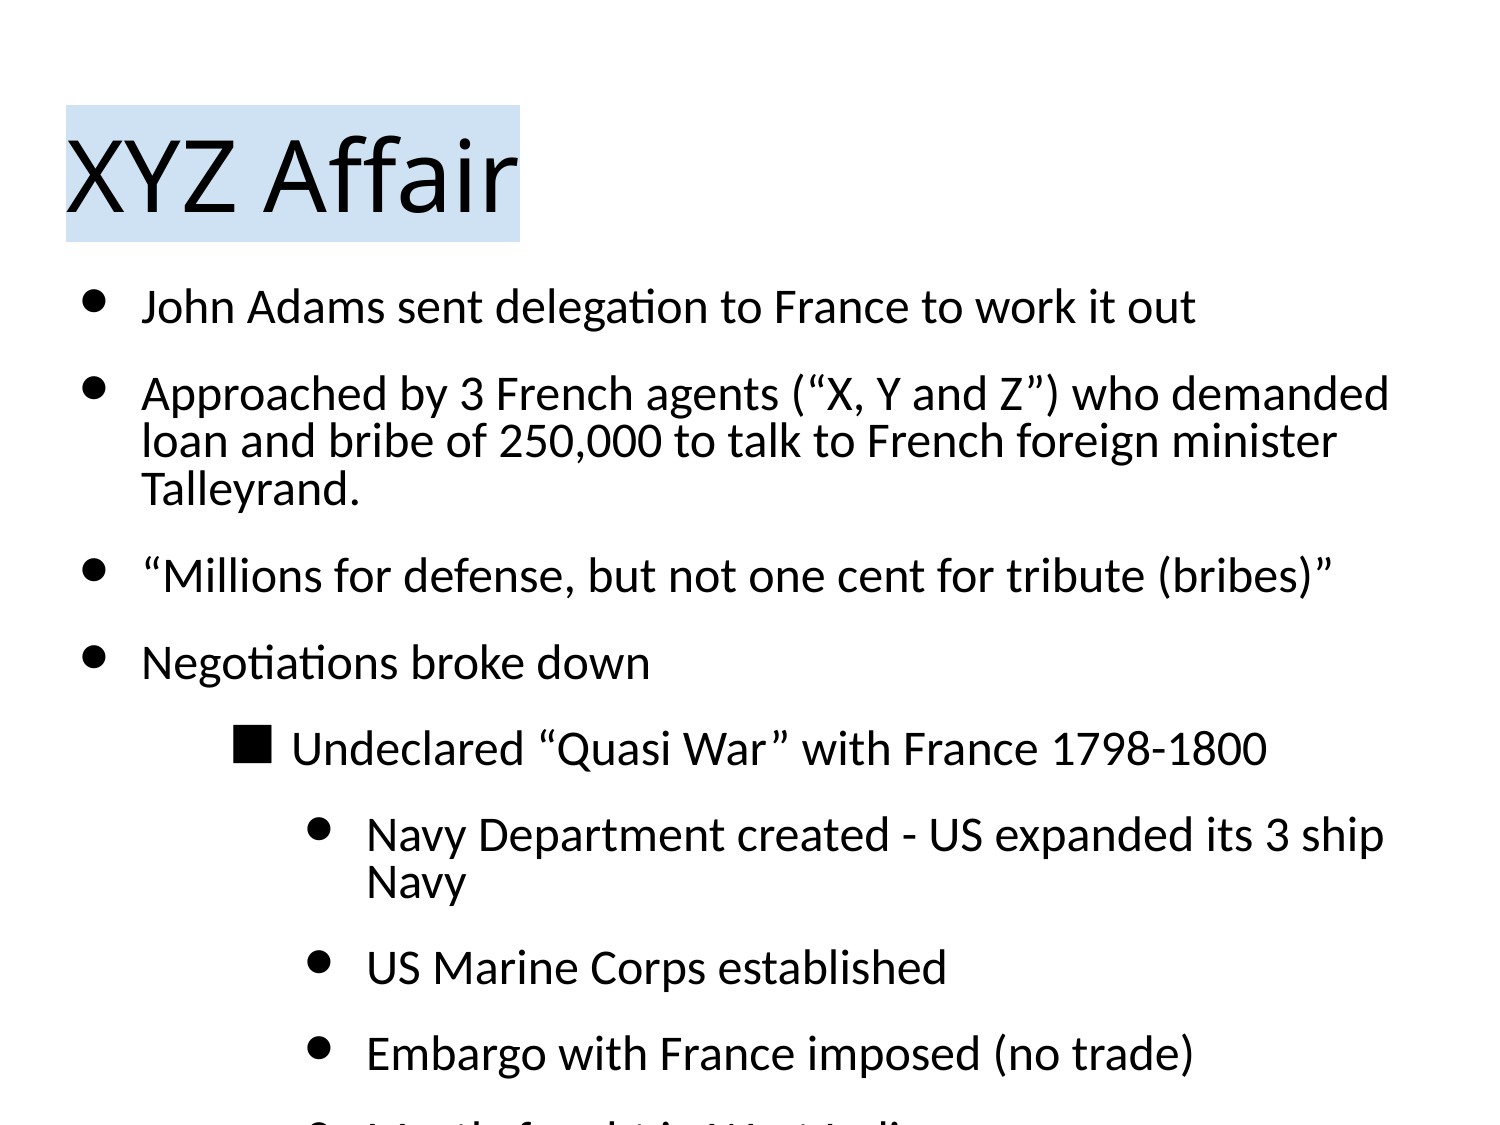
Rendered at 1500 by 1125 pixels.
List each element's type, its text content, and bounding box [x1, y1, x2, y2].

list John Adams sent delegation to France to work it out Approached by 3 French agents (“X, Y and Z”) who demanded loan and bribe of 250,000 to talk to French foreign minister Talleyrand. “Millions for defense, but not one cent for tribute (bribes)” Negotiations broke down Undeclared “Quasi War” with France 1798-1800 Navy Department created - US expanded its 3 ship Navy US Marine Corps established Embargo with France imposed (no trade) Mostly fought in West Indies [51, 269, 1449, 1000]
title XYZ Affair [51, 97, 1449, 223]
